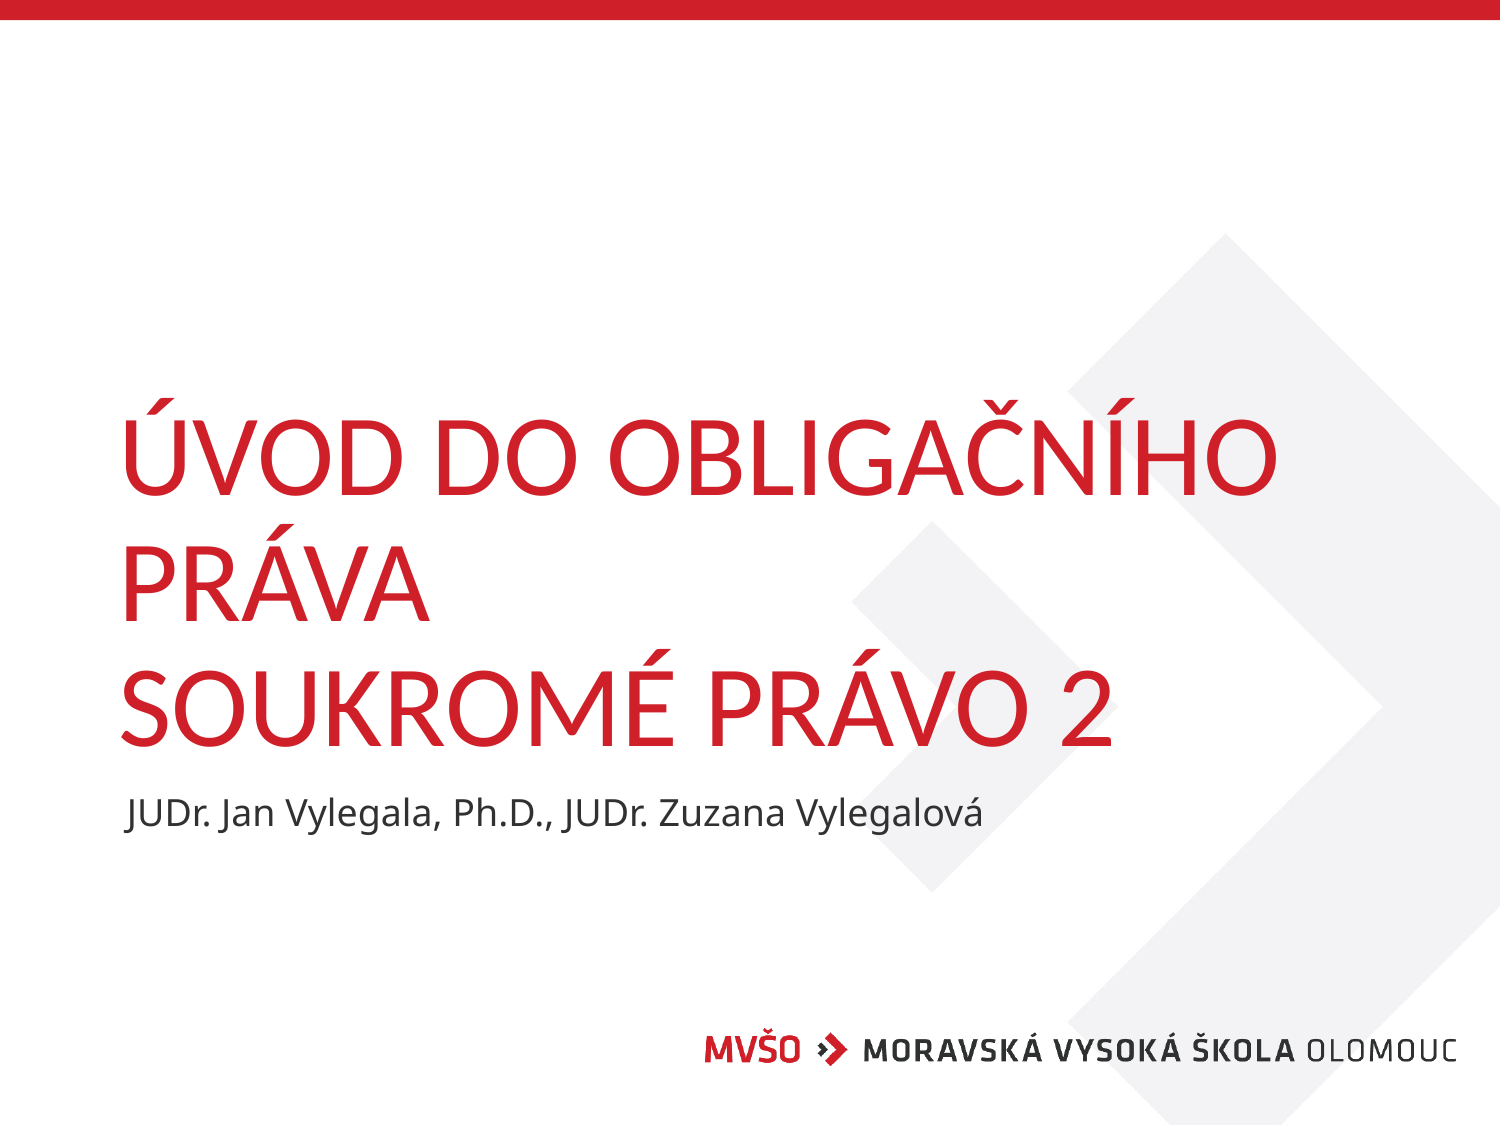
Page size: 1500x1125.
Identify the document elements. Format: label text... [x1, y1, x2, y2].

subtitle JUDr. Jan Vylegala, Ph.D., JUDr. Zuzana Vylegalová [103, 781, 1397, 916]
title Úvod do obligačního práva Soukromé právo 2 [103, 387, 1397, 780]
picture [705, 233, 1500, 1125]
